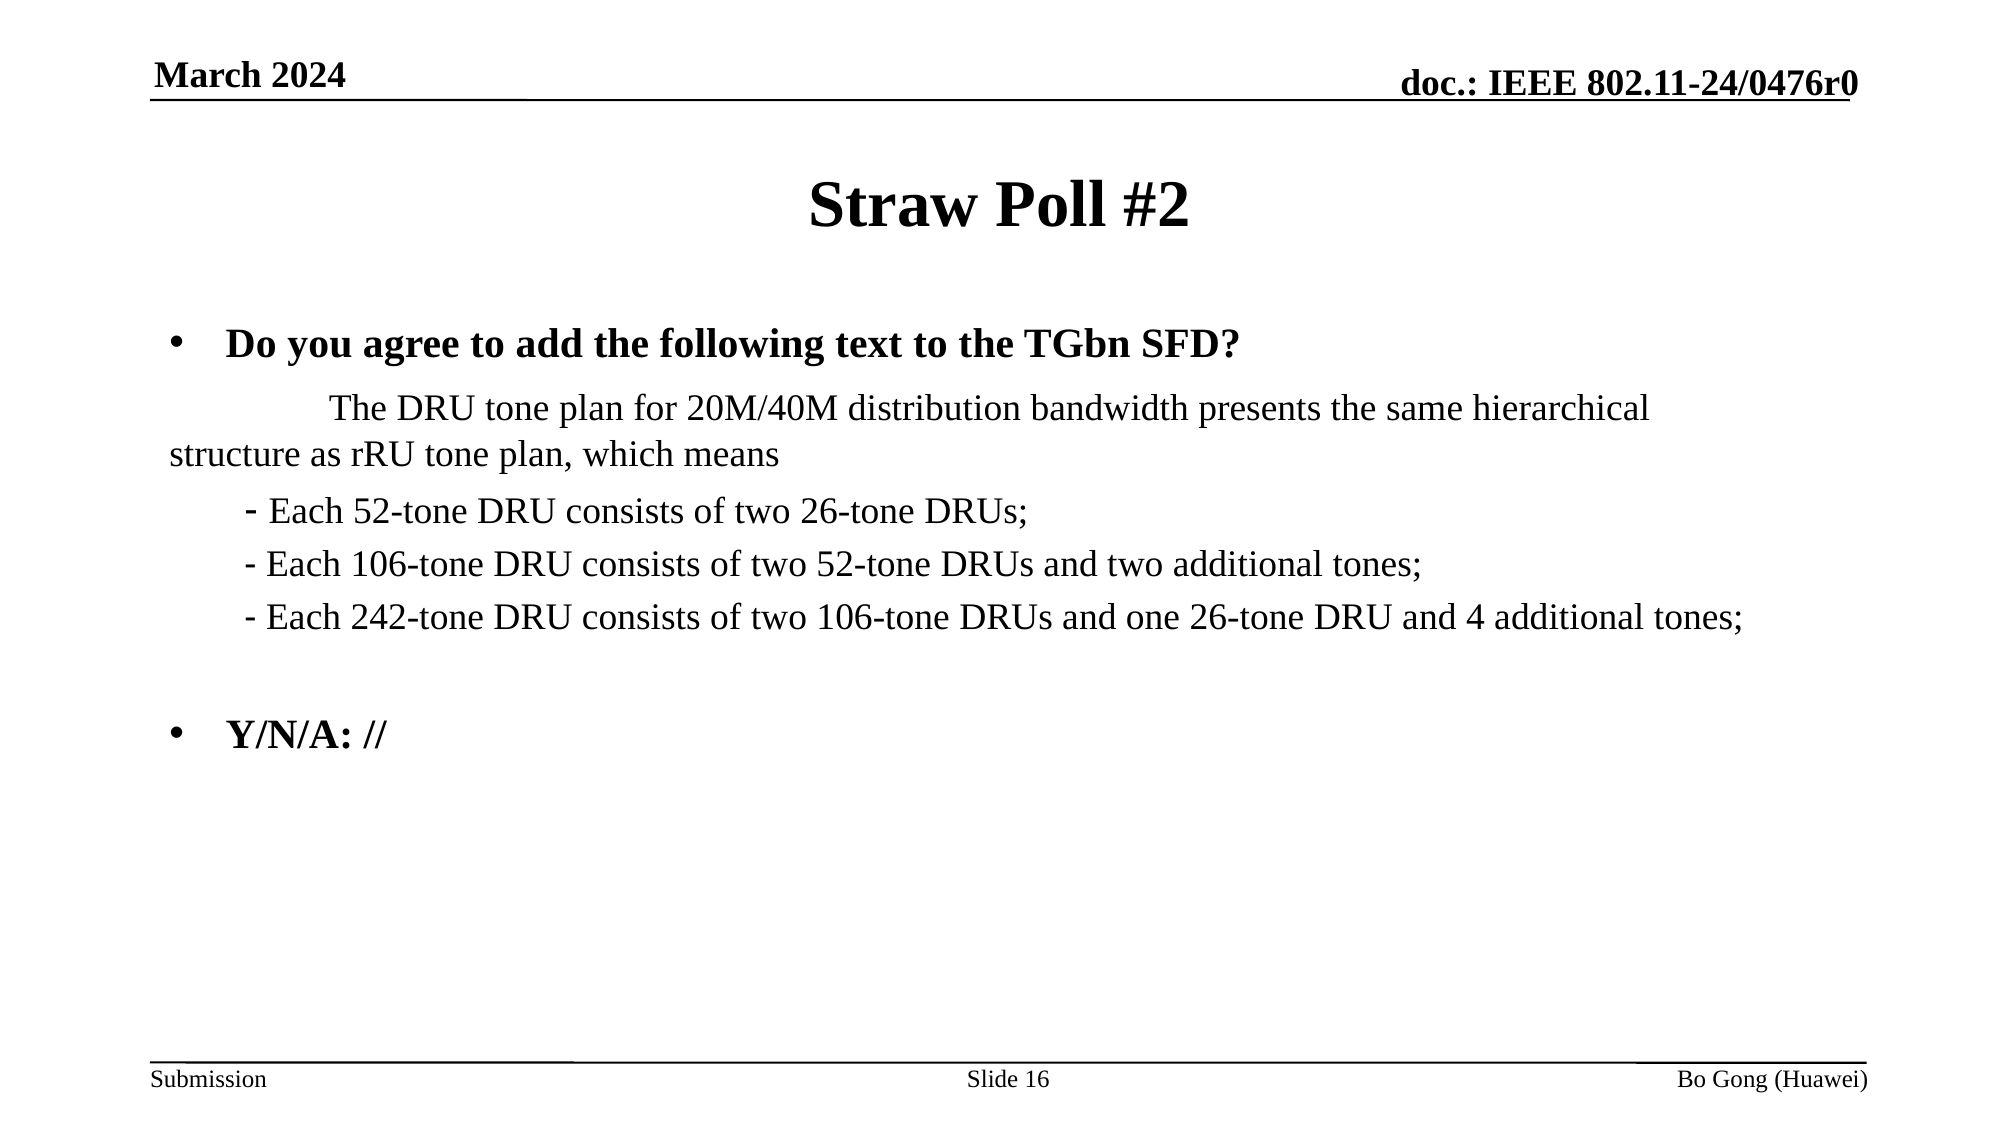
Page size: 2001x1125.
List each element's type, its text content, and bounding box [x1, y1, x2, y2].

footer Bo Gong (Huawei) [1171, 1061, 1869, 1093]
title Straw Poll #2 [149, 112, 1850, 288]
slide_number Slide 16 [950, 1061, 1067, 1123]
text_box March 2024 [154, 49, 565, 95]
list Do you agree to add the following text to the TGbn SFD? The DRU tone plan for 20M/40M distribution bandwidth presents the same hierarchical structure as rRU tone plan, which means - Each 52-tone DRU consists of two 26-tone DRUs; - Each 106-tone DRU consists of two 52-tone DRUs and two additional tones; - Each 242-tone DRU consists of two 106-tone DRUs and one 26-tone DRU and 4 additional tones; Y/N/A: // [153, 308, 1792, 984]
